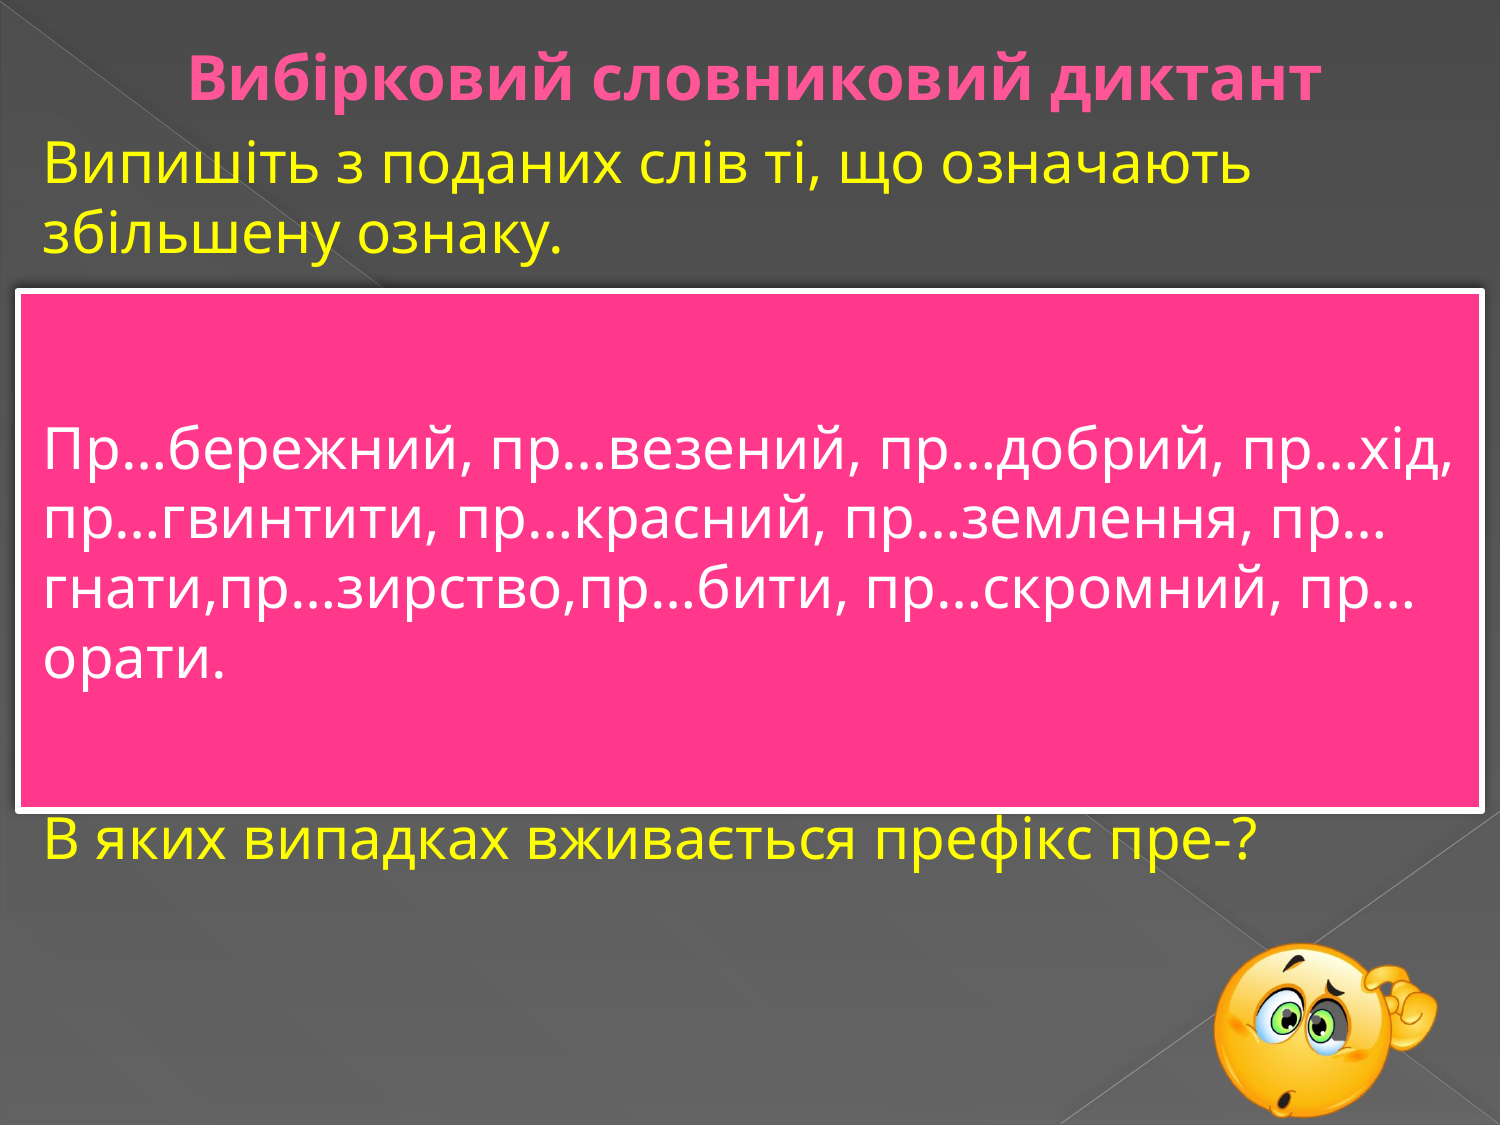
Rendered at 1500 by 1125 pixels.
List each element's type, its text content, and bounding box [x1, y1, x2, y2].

text_box Пр…бережний, пр…везений, пр…добрий, пр…хід, пр…гвинтити, пр…красний, пр…землення, пр…гнати,пр…зирство,пр…бити, пр…скромний, пр…орати. [15, 288, 1485, 814]
picture [1210, 935, 1440, 1125]
list Вибірковий словниковий диктант Випишіть з поданих слів ті, що означають збільшену ознаку. В яких випадках вживається префікс пре-? [17, 30, 1483, 277]
list Вибірковий словниковий диктант Випишіть з поданих слів ті, що означають збільшену ознаку. В яких випадках вживається префікс пре-? [17, 816, 1483, 1106]
